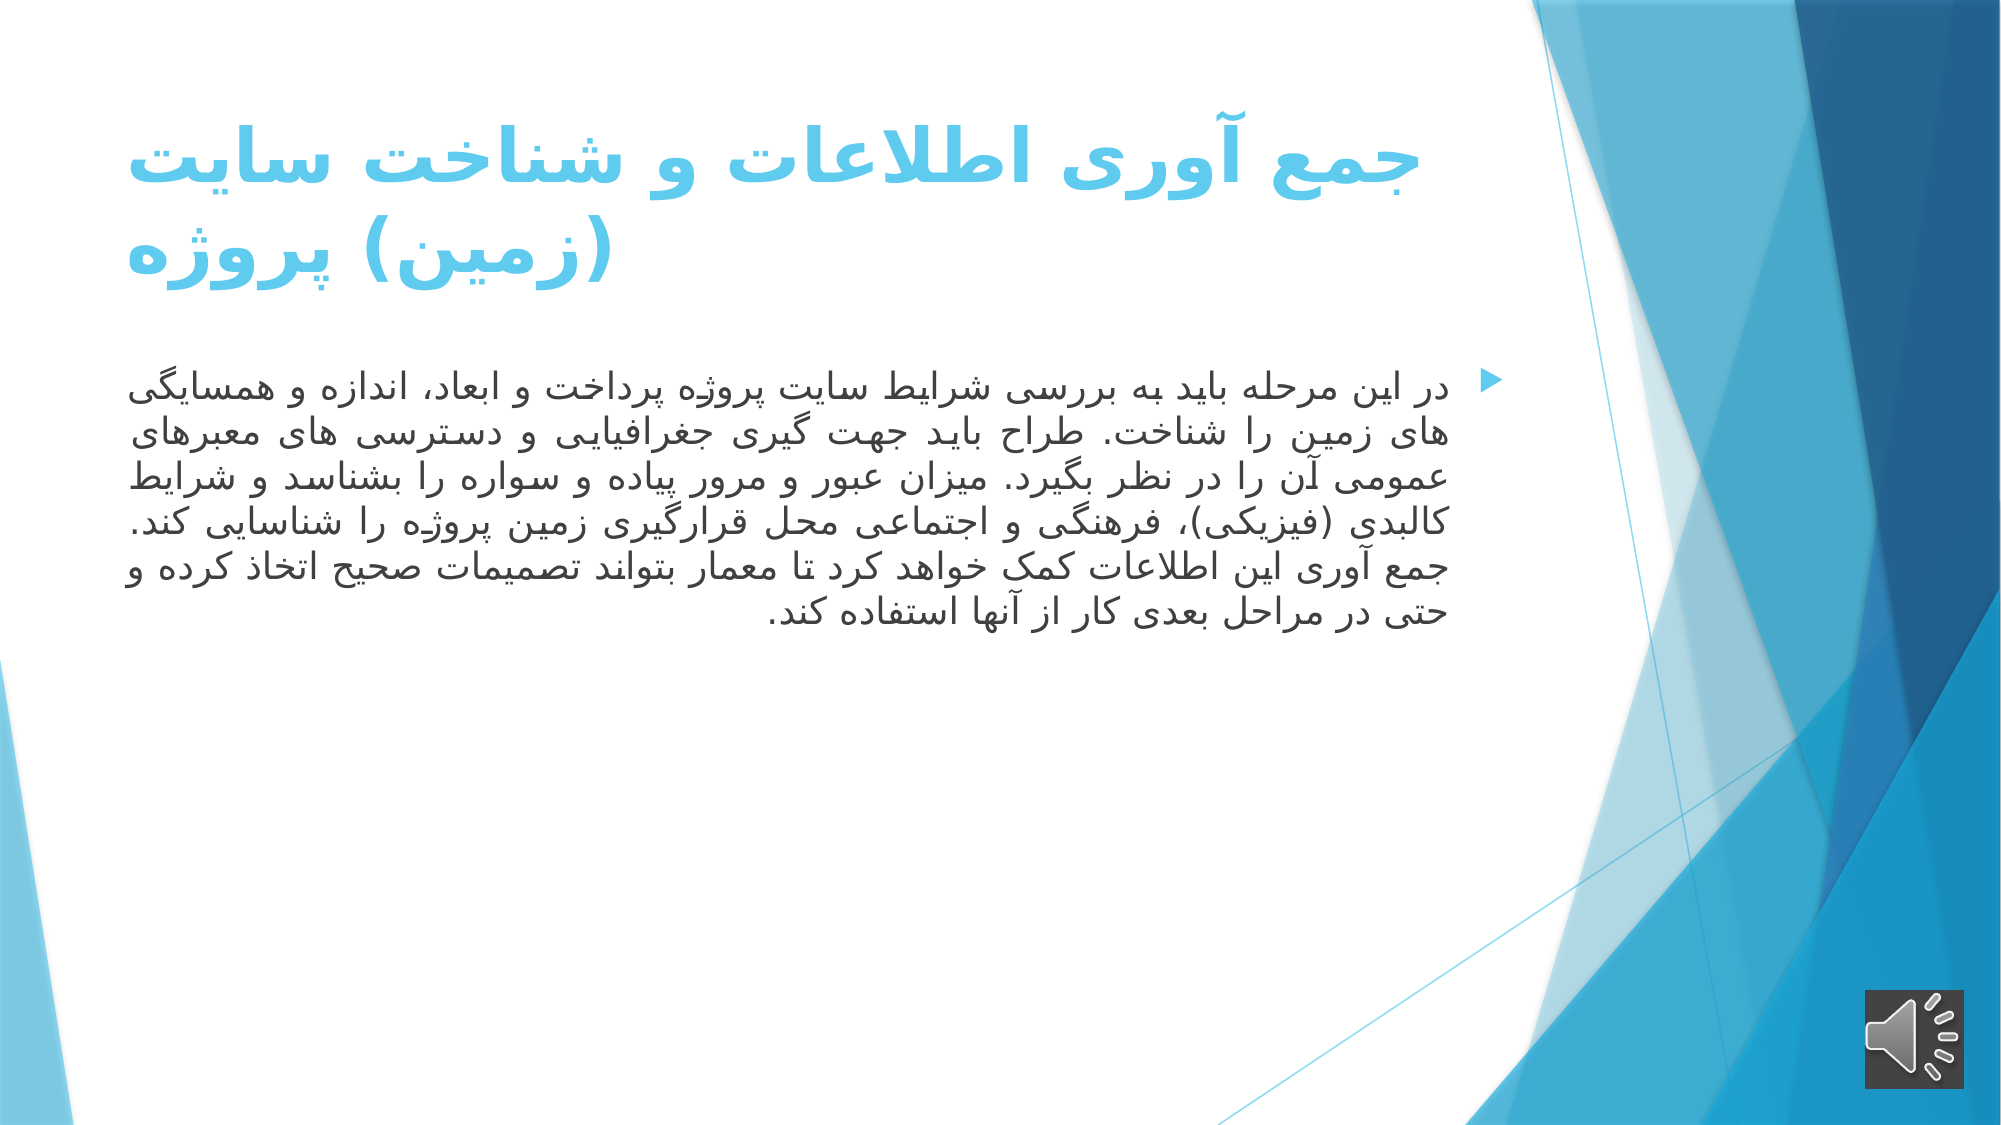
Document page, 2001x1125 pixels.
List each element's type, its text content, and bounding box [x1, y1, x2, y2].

title جمع آوری اطلاعات و شناخت سایت (زمین) پروژه [111, 99, 1522, 317]
picture [1864, 989, 1966, 1091]
list در این مرحله باید به بررسی شرایط سایت پروژه پرداخت و ابعاد، اندازه و همسایگی های زمین را شناخت. طراح باید جهت گیری جغرافیایی و دسترسی های معبرهای عمومی آن را در نظر بگیرد. میزان عبور و مرور پیاده و سواره را بشناسد و شرایط کالبدی (فیزیکی)، فرهنگی و اجتماعی محل قرارگیری زمین پروژه را شناسایی کند. جمع آوری این اطلاعات کمک خواهد کرد تا معمار بتواند تصمیمات صحیح اتخاذ کرده و حتی در مراحل بعدی کار از آنها استفاده کند. [111, 354, 1522, 992]
